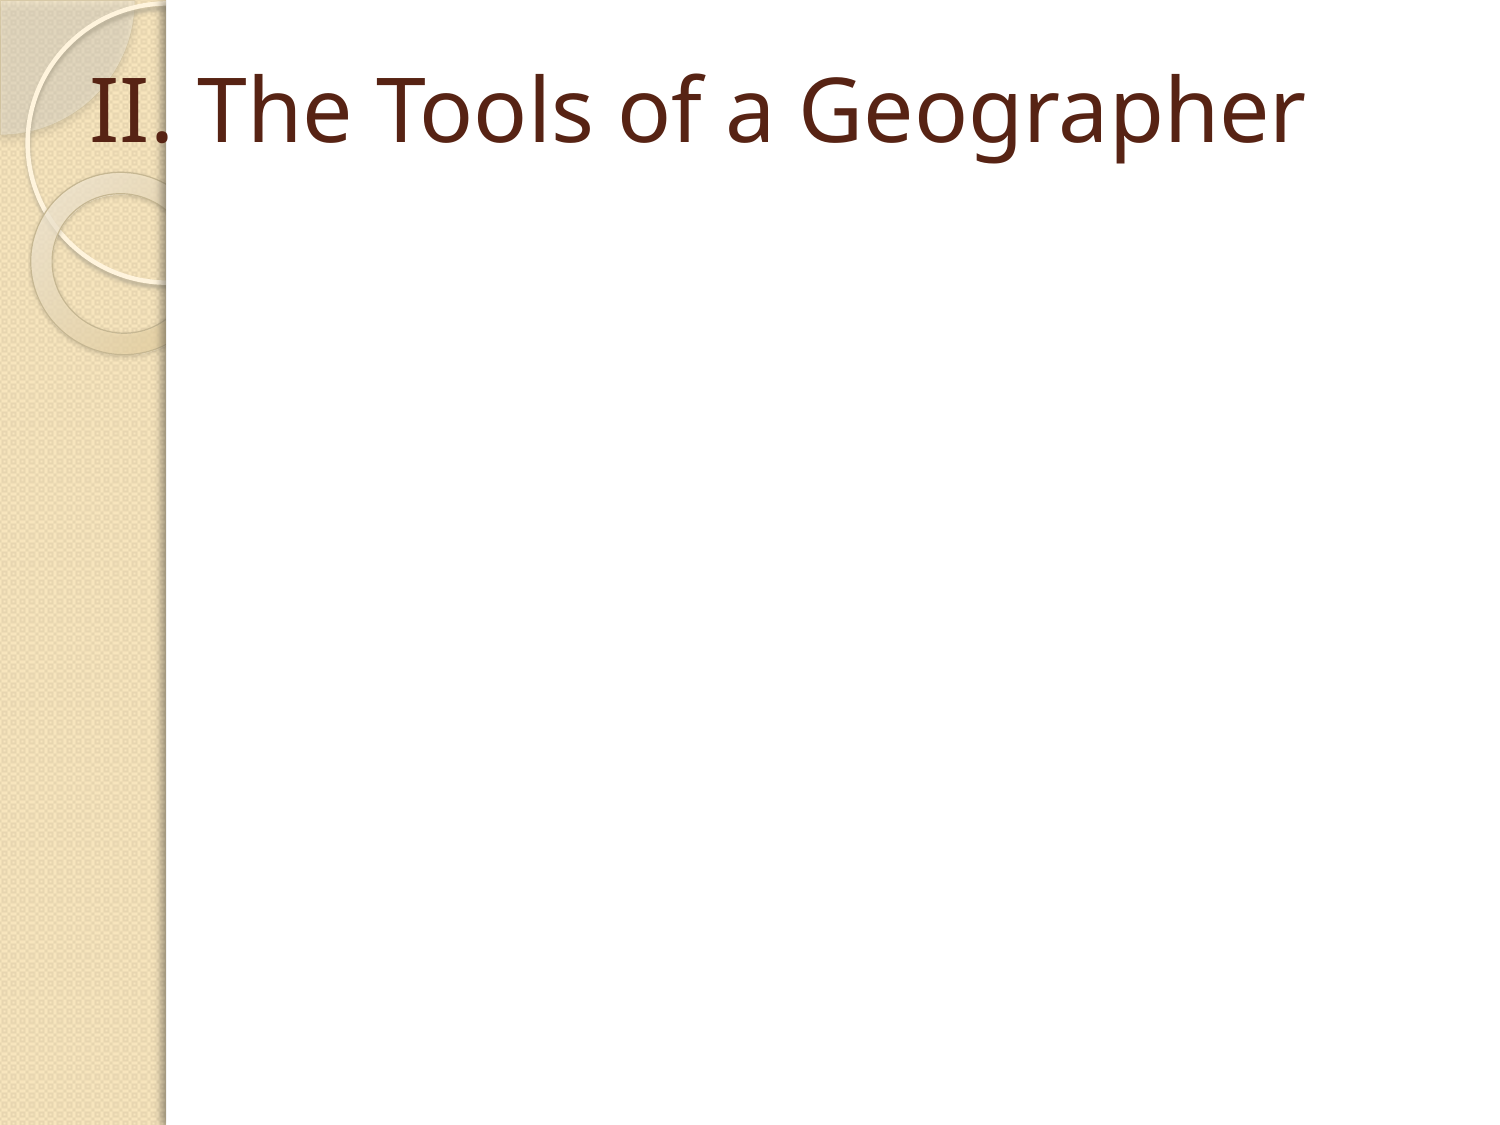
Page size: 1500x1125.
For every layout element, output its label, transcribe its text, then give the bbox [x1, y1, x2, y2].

title II. The Tools of a Geographer [75, 12, 1425, 200]
